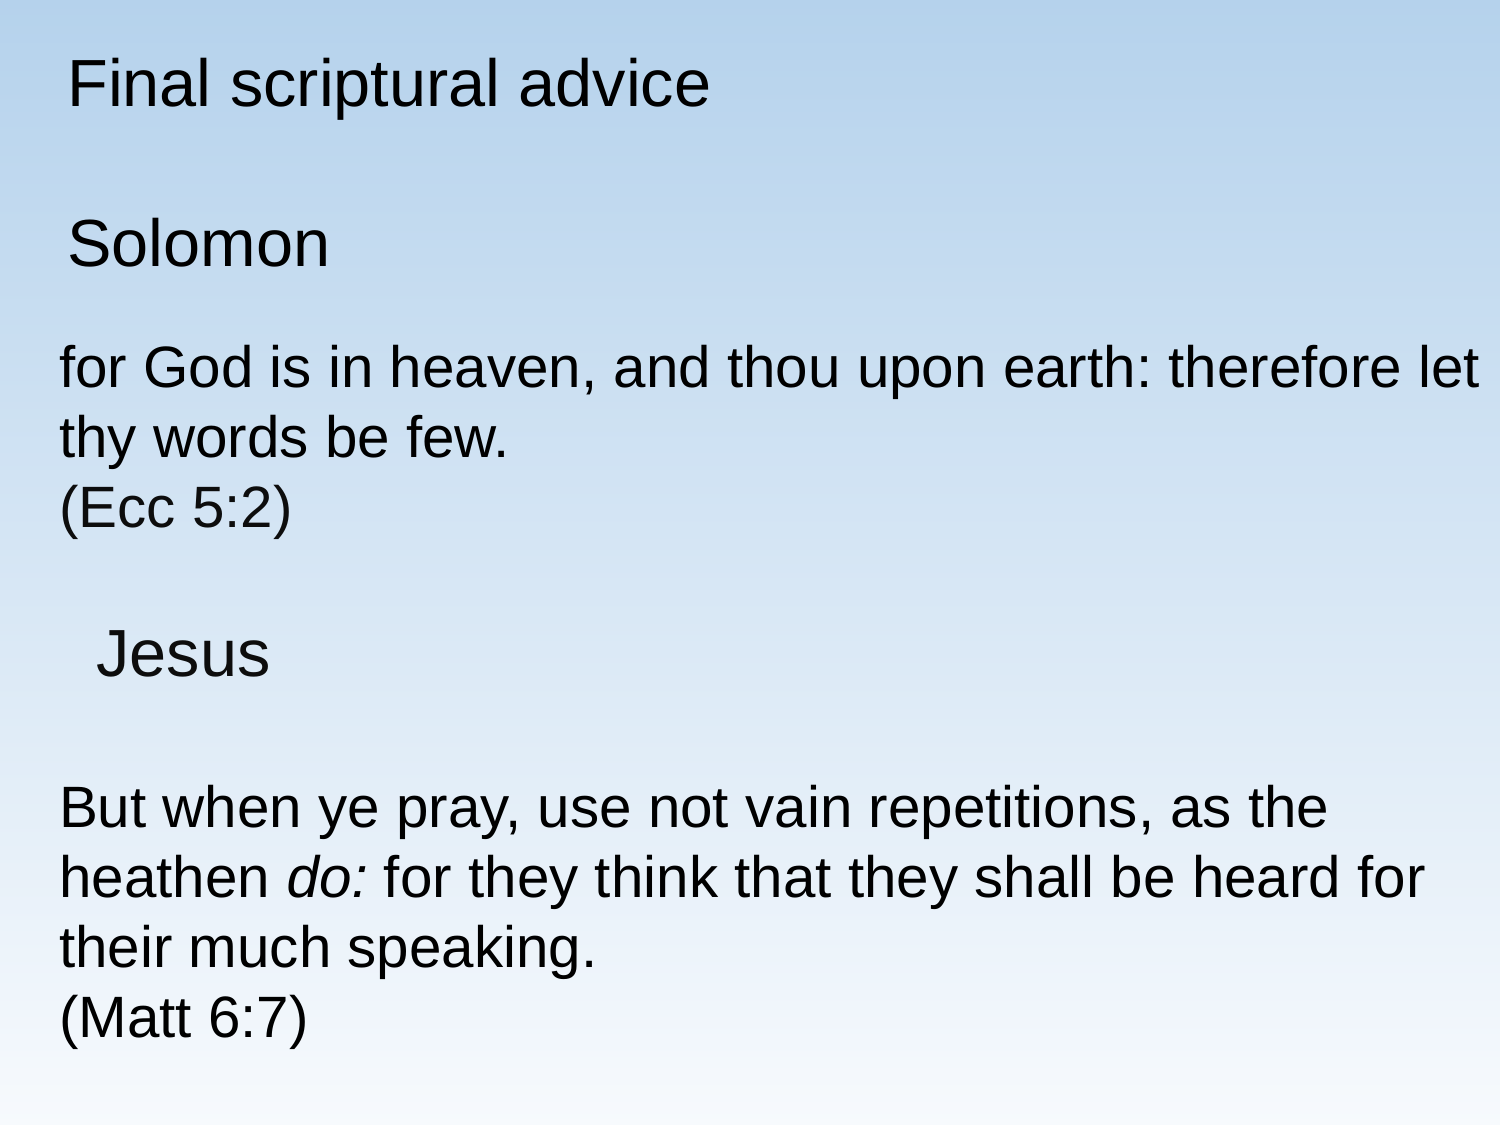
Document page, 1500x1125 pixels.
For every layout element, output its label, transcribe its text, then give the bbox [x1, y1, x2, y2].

text_box Final scriptural advice Solomon [52, 32, 1384, 322]
text_box for God is in heaven, and thou upon earth: therefore let thy words be few. (Ecc 5:2) Jesus But when ye pray, use not vain repetitions, as the heathen do: for they think that they shall be heard for their much speaking. (Matt 6:7) [44, 322, 1500, 1057]
